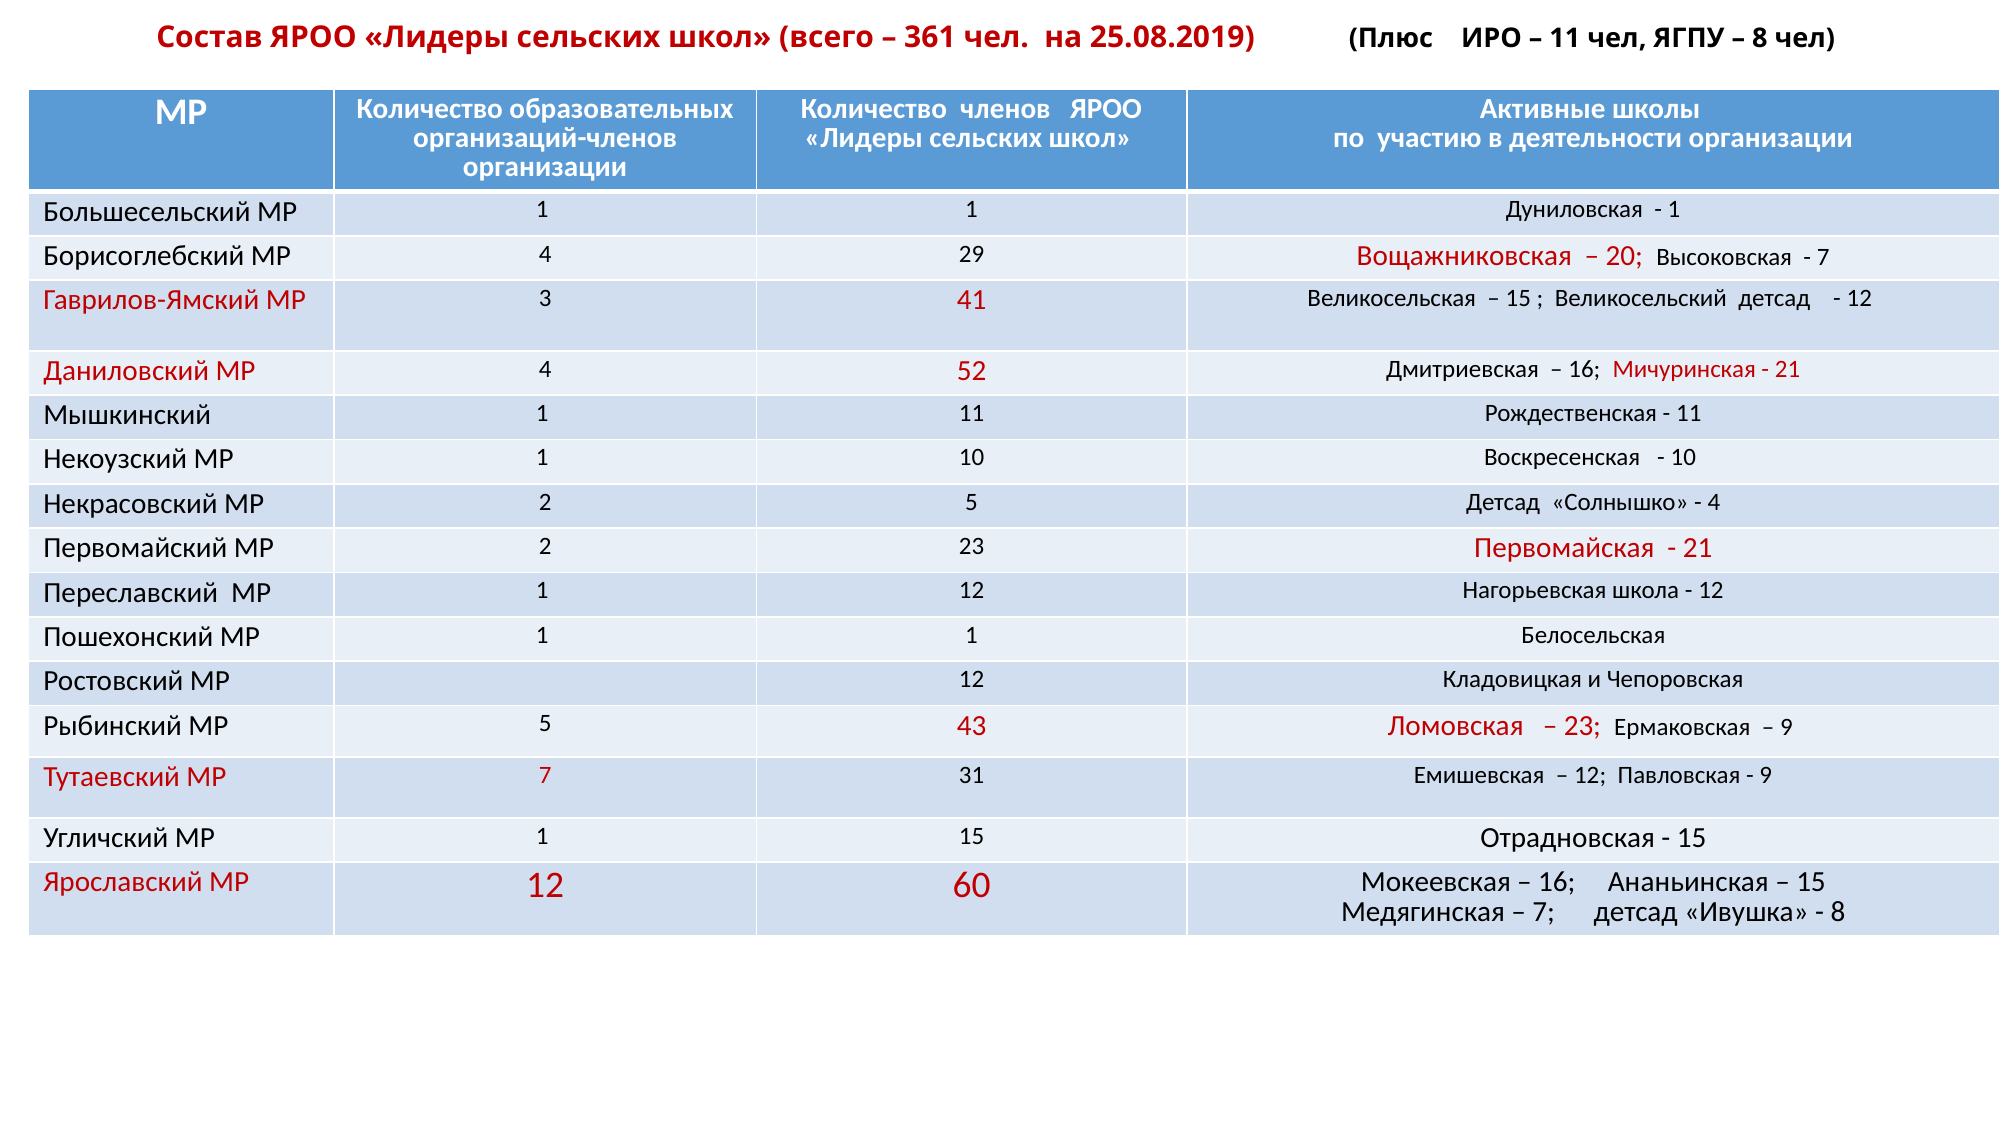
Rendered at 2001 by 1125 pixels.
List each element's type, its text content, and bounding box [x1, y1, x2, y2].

table_cell 1 [757, 194, 1186, 235]
table_cell Дмитриевская – 16; Мичуринская - 21 [1188, 352, 1999, 394]
table_cell 12 [335, 863, 756, 935]
table_cell 1 [757, 618, 1186, 660]
table_header Активные школы по участию в деятельности организации [1188, 90, 1999, 189]
table_cell 1 [335, 819, 756, 861]
table_cell 5 [335, 706, 756, 756]
table_cell Пошехонский МР [29, 618, 333, 660]
table_cell 23 [757, 529, 1186, 572]
table_cell 12 [757, 662, 1186, 705]
table_cell Рыбинский МР [29, 706, 333, 756]
table_cell Некрасовский МР [29, 485, 333, 527]
table_cell Мышкинский [29, 396, 333, 439]
table_cell Вощажниковская – 20; Высоковская - 7 [1188, 237, 1999, 279]
table_cell Нагорьевская школа - 12 [1188, 573, 1999, 616]
table_cell 60 [757, 863, 1186, 935]
table_cell Ростовский МР [29, 662, 333, 705]
table_cell 43 [757, 706, 1186, 756]
table_cell 2 [335, 485, 756, 527]
table_cell Некоузский МР [29, 440, 333, 483]
table_cell 41 [757, 281, 1186, 350]
table_cell Большесельский МР [29, 194, 333, 235]
table_cell Мокеевская – 16; Ананьинская – 15 Медягинская – 7; детсад «Ивушка» - 8 [1188, 863, 1999, 935]
table_cell 15 [757, 819, 1186, 861]
table_cell [335, 662, 756, 705]
table_cell 52 [757, 352, 1186, 394]
table_cell 4 [335, 237, 756, 279]
table_cell Емишевская – 12; Павловская - 9 [1188, 758, 1999, 817]
table_cell 1 [335, 618, 756, 660]
table_cell Воскресенская - 10 [1188, 440, 1999, 483]
table_cell Дуниловская - 1 [1188, 194, 1999, 235]
table_header Количество образовательных организаций-членов организации [335, 90, 756, 189]
table_cell Рождественская - 11 [1188, 396, 1999, 439]
table_cell Отрадновская - 15 [1188, 819, 1999, 861]
table_cell 31 [757, 758, 1186, 817]
table_cell 2 [335, 529, 756, 572]
table_cell 1 [335, 194, 756, 235]
table_cell Детсад «Солнышко» - 4 [1188, 485, 1999, 527]
table_cell 5 [757, 485, 1186, 527]
table_cell Гаврилов-Ямский МР [29, 281, 333, 350]
table_cell Переславский МР [29, 573, 333, 616]
table_cell Белосельская [1188, 618, 1999, 660]
table_cell 1 [335, 396, 756, 439]
table_header МР [29, 90, 333, 189]
table_cell Первомайский МР [29, 529, 333, 572]
table_cell 29 [757, 237, 1186, 279]
table_cell 11 [757, 396, 1186, 439]
table_cell Даниловский МР [29, 352, 333, 394]
table_cell 1 [335, 440, 756, 483]
table_cell Ярославский МР [29, 863, 333, 935]
title Состав ЯРОО «Лидеры сельских школ» (всего – 361 чел. на 25.08.2019) (Плюс ИРО – 11 чел, ЯГПУ – 8 чел) [133, 0, 1859, 75]
table_cell Ломовская – 23; Ермаковская – 9 [1188, 706, 1999, 756]
table_cell Угличский МР [29, 819, 333, 861]
table_cell Великосельская – 15 ; Великосельский детсад - 12 [1188, 281, 1999, 350]
table_cell 1 [335, 573, 756, 616]
table_cell 3 [335, 281, 756, 350]
table_cell Борисоглебский МР [29, 237, 333, 279]
table_cell Первомайская - 21 [1188, 529, 1999, 572]
table_cell 4 [335, 352, 756, 394]
table_cell 7 [335, 758, 756, 817]
table_cell 10 [757, 440, 1186, 483]
table_cell Кладовицкая и Чепоровская [1188, 662, 1999, 705]
table_cell Тутаевский МР [29, 758, 333, 817]
table_cell 12 [757, 573, 1186, 616]
table_header Количество членов ЯРОО «Лидеры сельских школ» [757, 90, 1186, 189]
